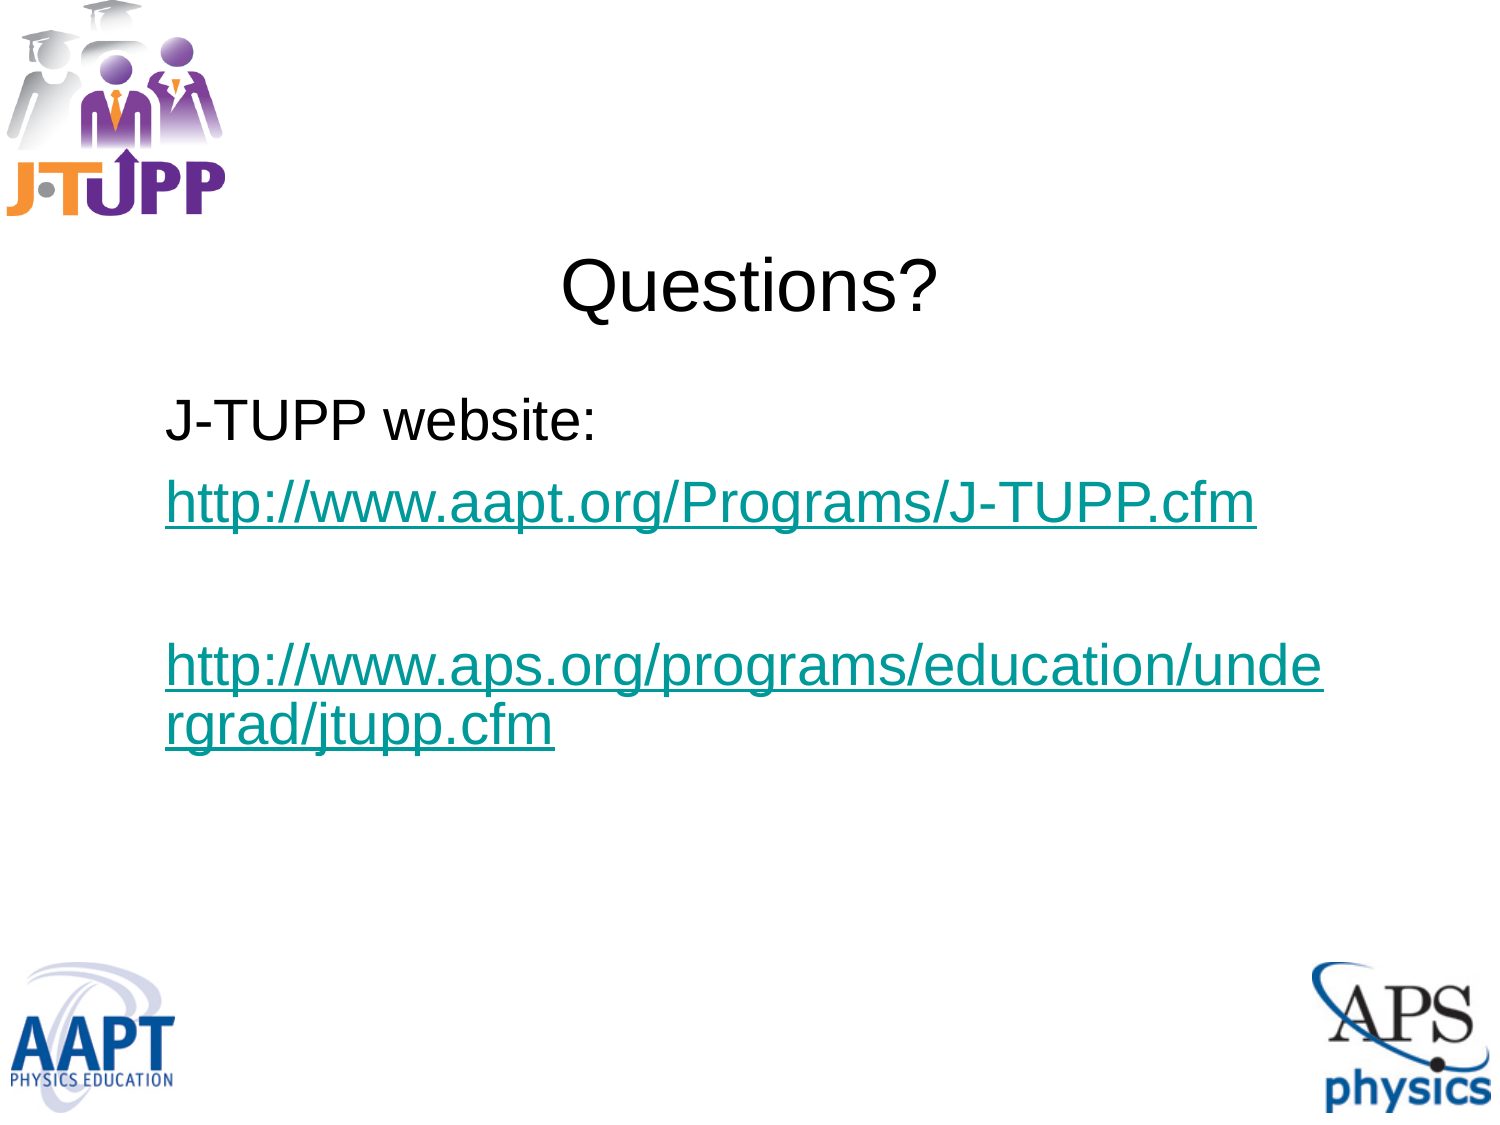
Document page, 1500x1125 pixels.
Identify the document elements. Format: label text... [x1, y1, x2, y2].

picture [11, 962, 175, 1113]
list J-TUPP website: http://www.aapt.org/Programs/J-TUPP.cfm http://www.aps.org/programs/education/undergrad/jtupp.cfm [149, 374, 1351, 1001]
title Questions? [74, 224, 1426, 338]
picture [1312, 962, 1491, 1113]
picture [0, 0, 225, 222]
